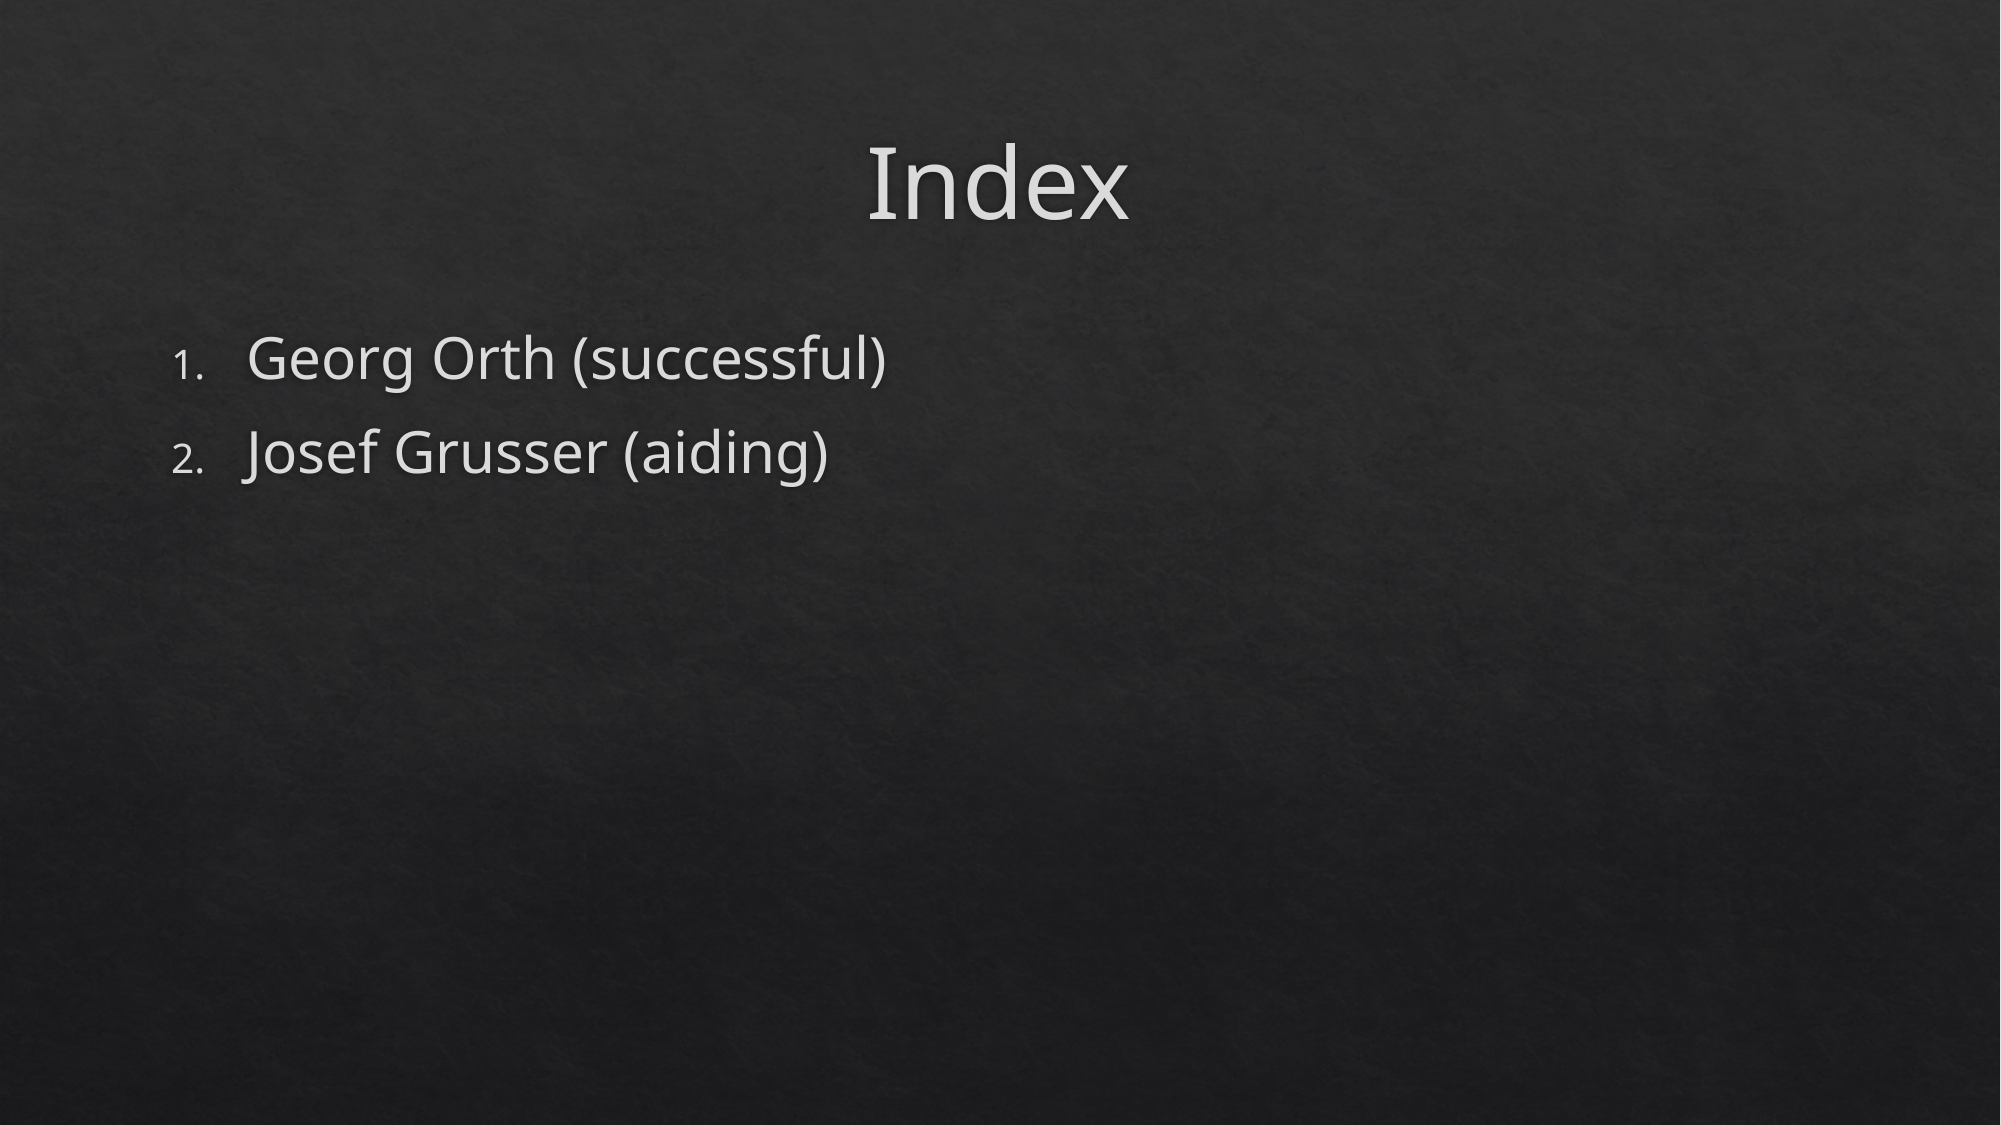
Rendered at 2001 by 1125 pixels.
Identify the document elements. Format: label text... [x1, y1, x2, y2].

list Georg Orth (successful) Josef Grusser (aiding) [149, 313, 1849, 911]
title Index [149, 99, 1849, 260]
